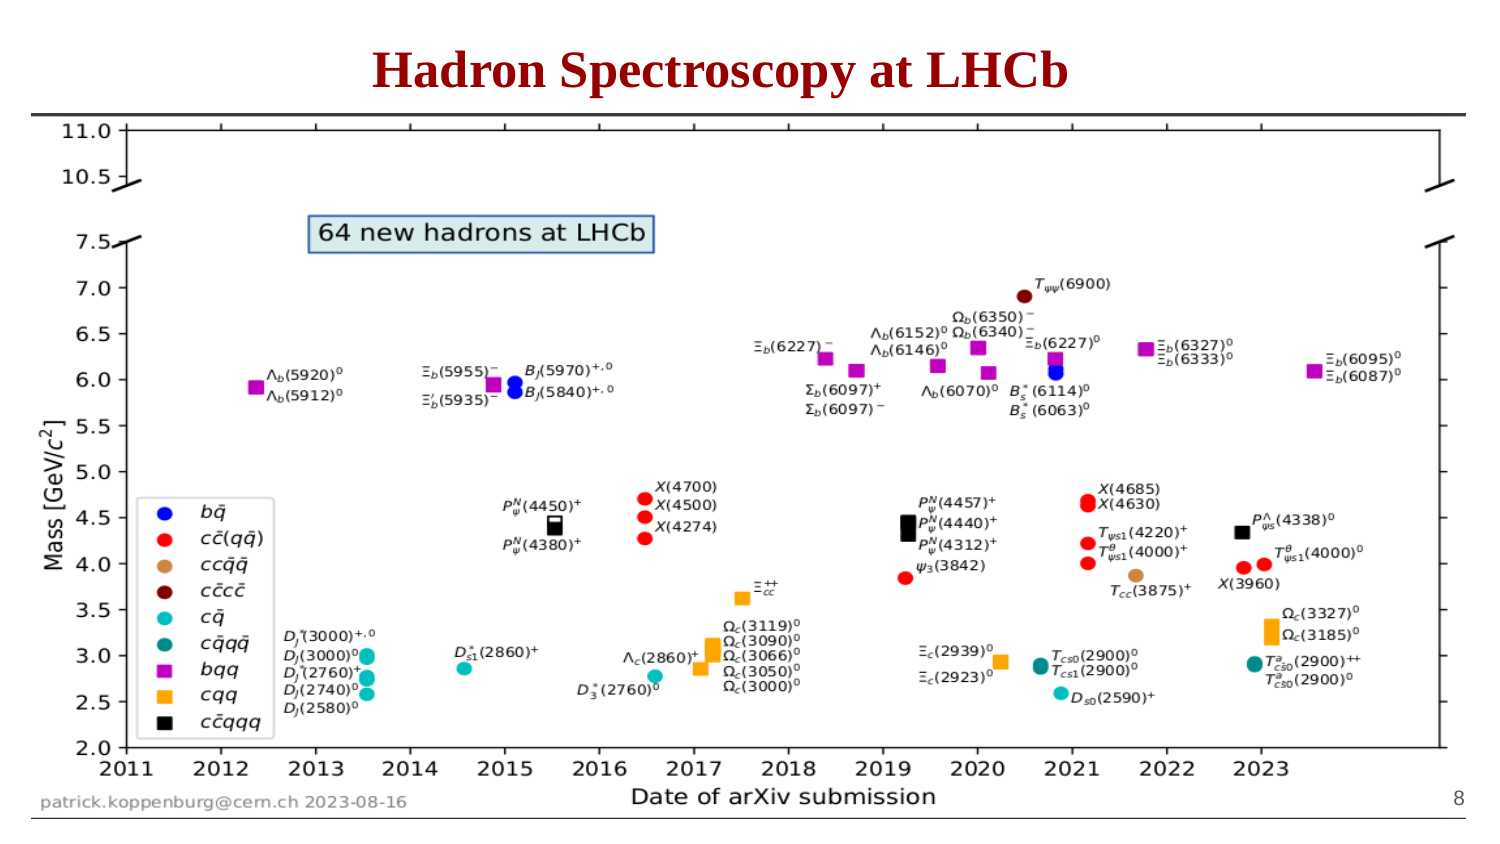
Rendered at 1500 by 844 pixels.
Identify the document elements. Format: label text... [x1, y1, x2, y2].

slide_number ‹#› [1389, 764, 1480, 830]
title Hadron Spectroscopy at LHCb [67, 20, 1466, 113]
picture [31, 113, 1466, 819]
